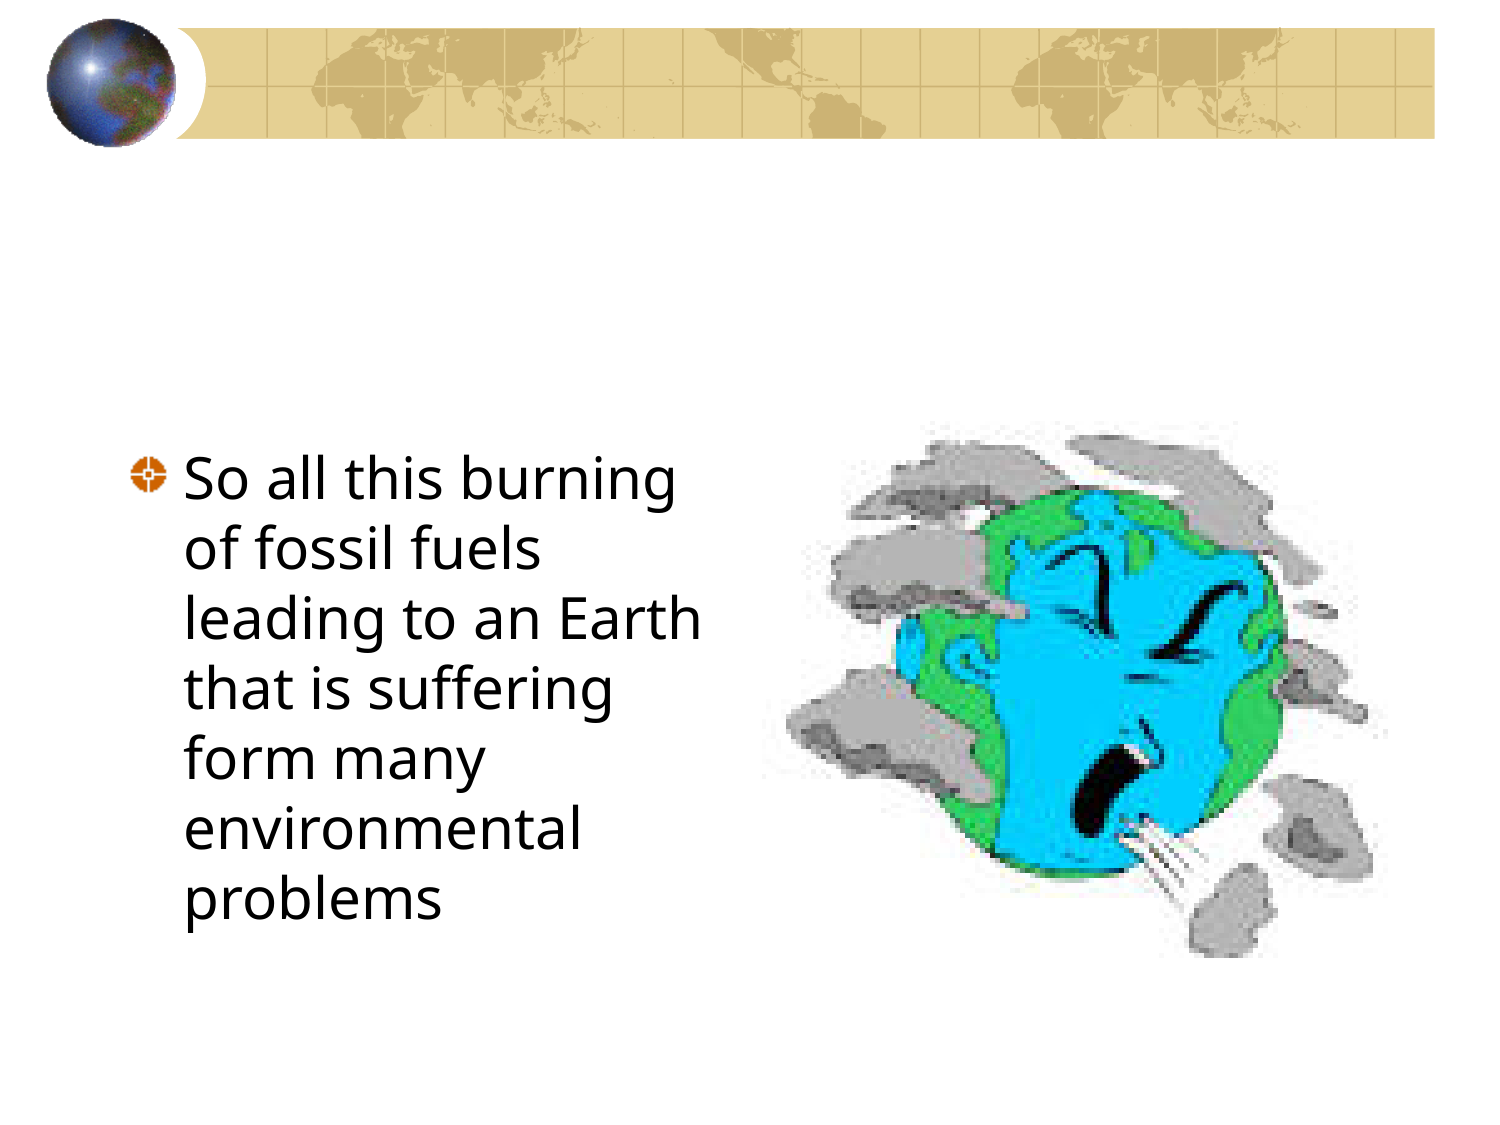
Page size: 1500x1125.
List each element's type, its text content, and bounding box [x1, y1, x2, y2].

picture [42, 14, 190, 151]
picture [127, 455, 169, 497]
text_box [762, 421, 1388, 958]
list So all this burning of fossil fuels leading to an Earth that is suffering form many environmental problems [112, 352, 738, 1028]
